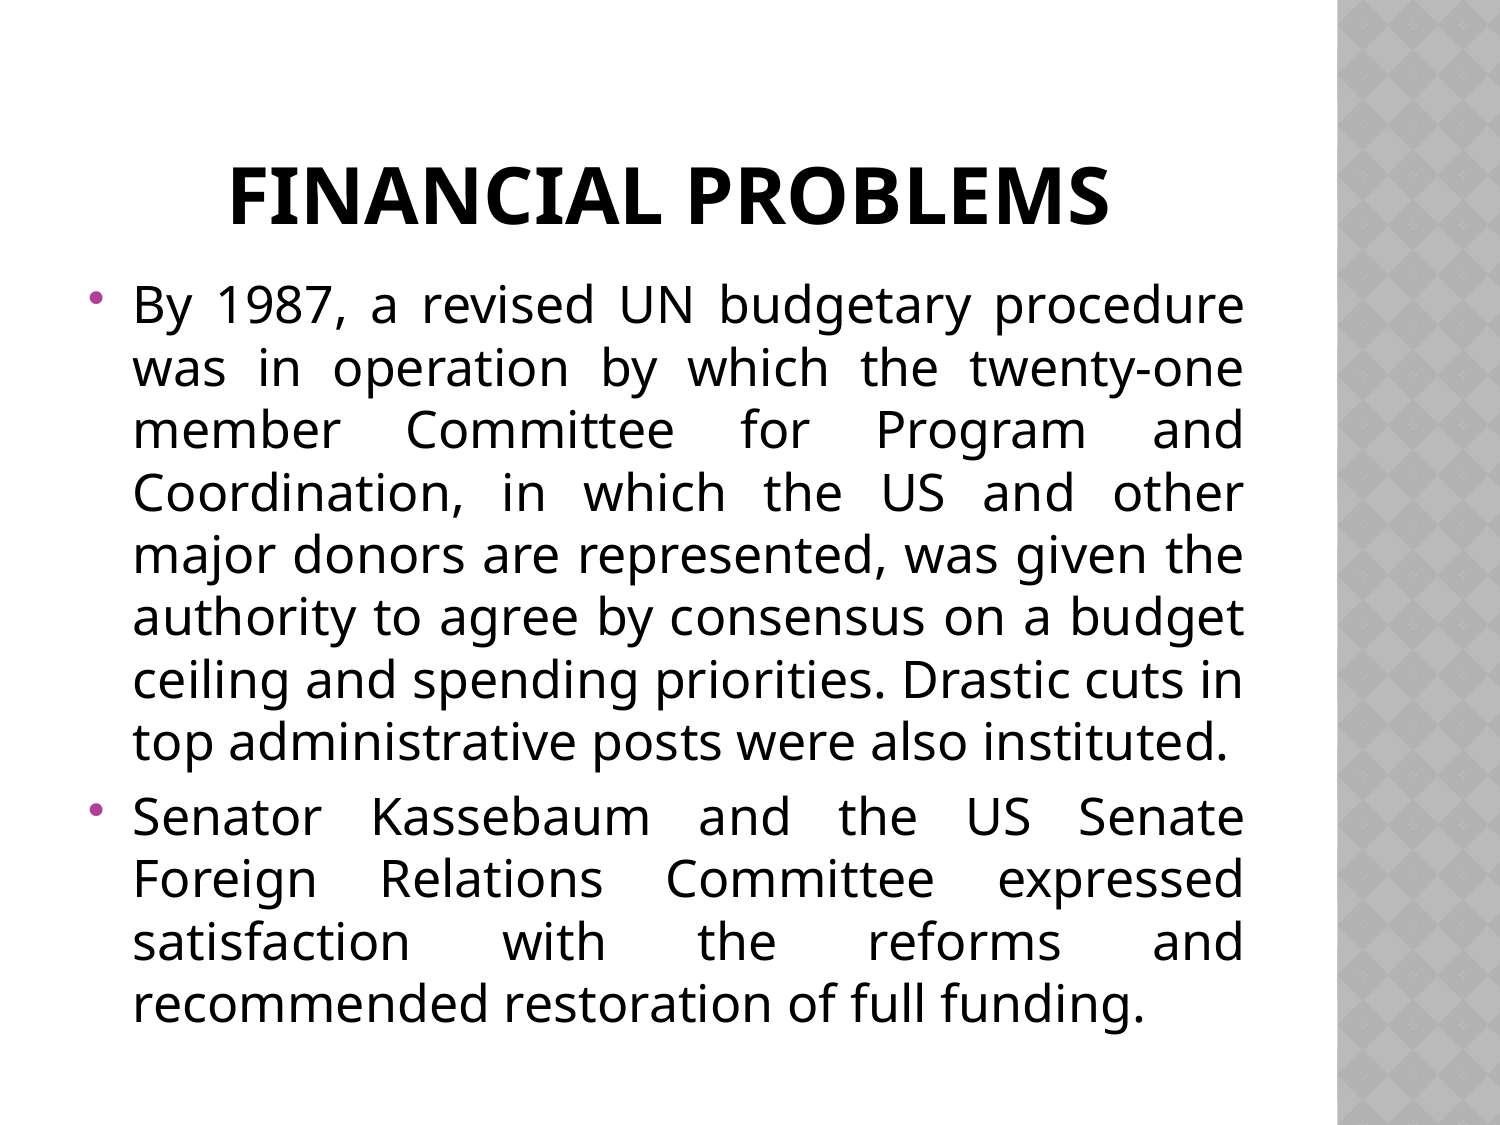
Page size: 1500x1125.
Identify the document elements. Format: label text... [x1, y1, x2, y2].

title FINANCIAL PROBLEMS [75, 52, 1263, 240]
list By 1987, a revised UN budgetary procedure was in operation by which the twenty-one member Committee for Program and Coordination, in which the US and other major donors are represented, was given the authority to agree by consensus on a budget ceiling and spending priorities. Drastic cuts in top administrative posts were also instituted. Senator Kassebaum and the US Senate Foreign Relations Committee expressed satisfaction with the reforms and recommended restoration of full funding. [75, 264, 1263, 1059]
